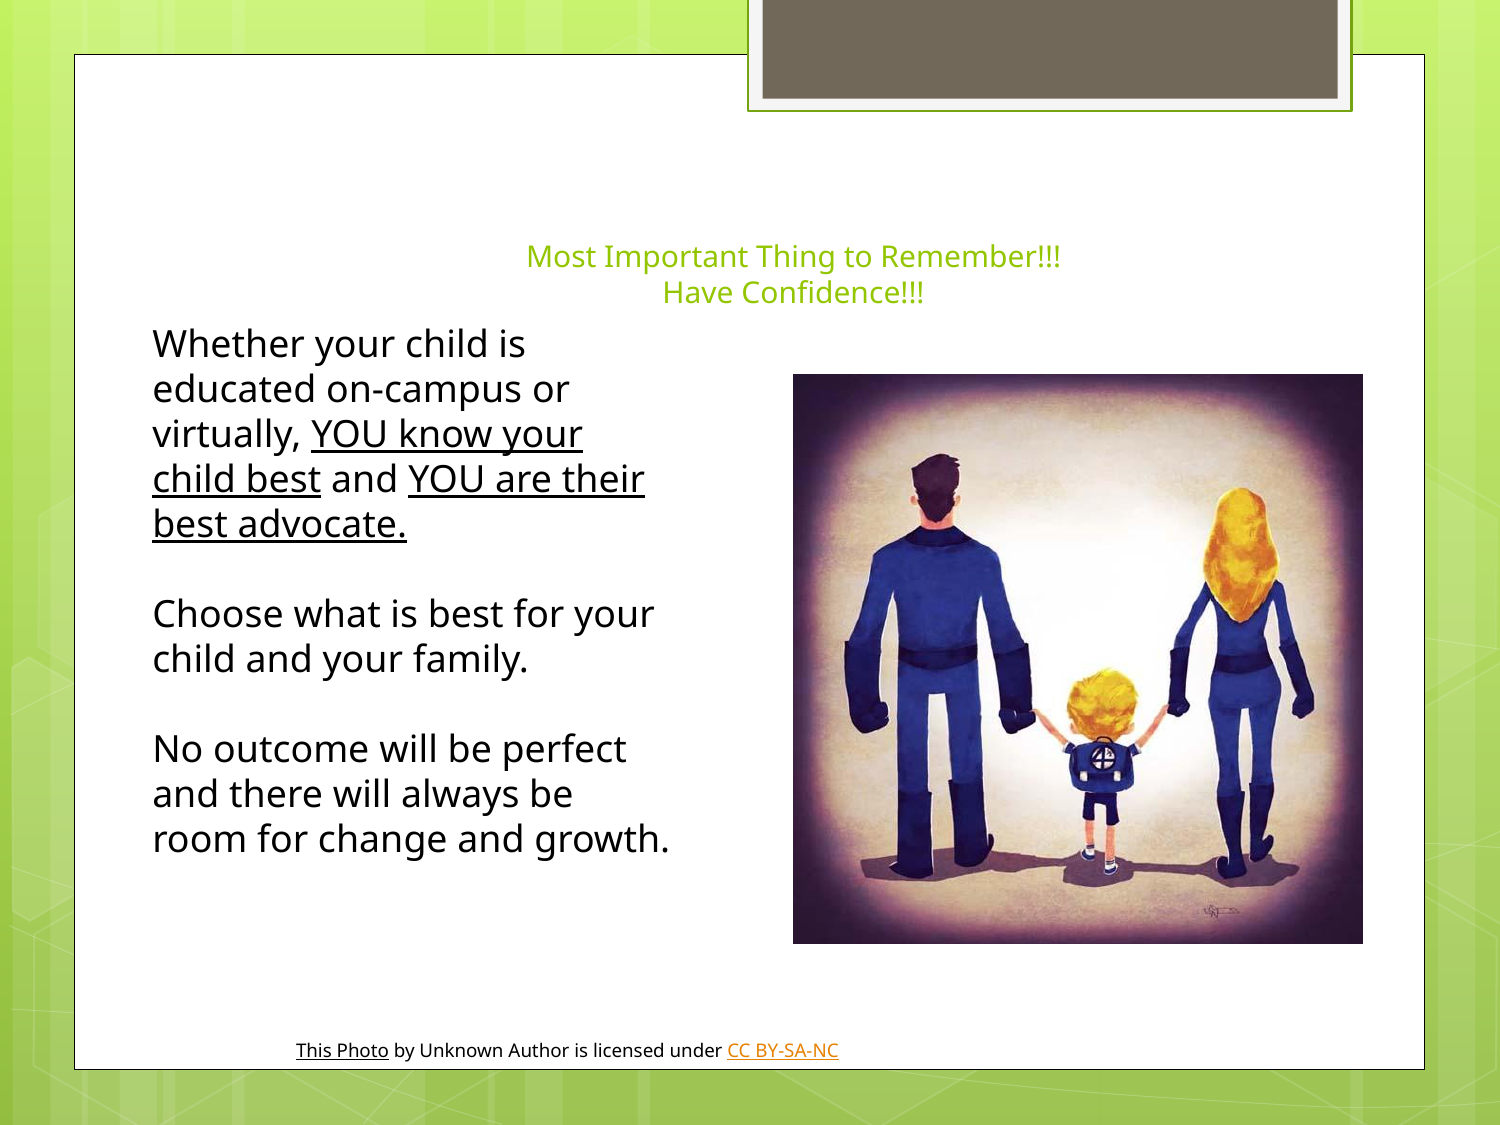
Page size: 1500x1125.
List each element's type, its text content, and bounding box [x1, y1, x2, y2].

text_box This Photo by Unknown Author is licensed under CC BY-SA-NC [281, 1031, 1219, 1072]
list [62, 299, 638, 1125]
picture [793, 374, 1363, 944]
text_box Whether your child is educated on-campus or virtually, YOU know your child best and YOU are their best advocate. Choose what is best for your child and your family. No outcome will be perfect and there will always be room for change and growth. [137, 312, 688, 868]
title Most Important Thing to Remember!!! Have Confidence!!! [87, 229, 1500, 318]
